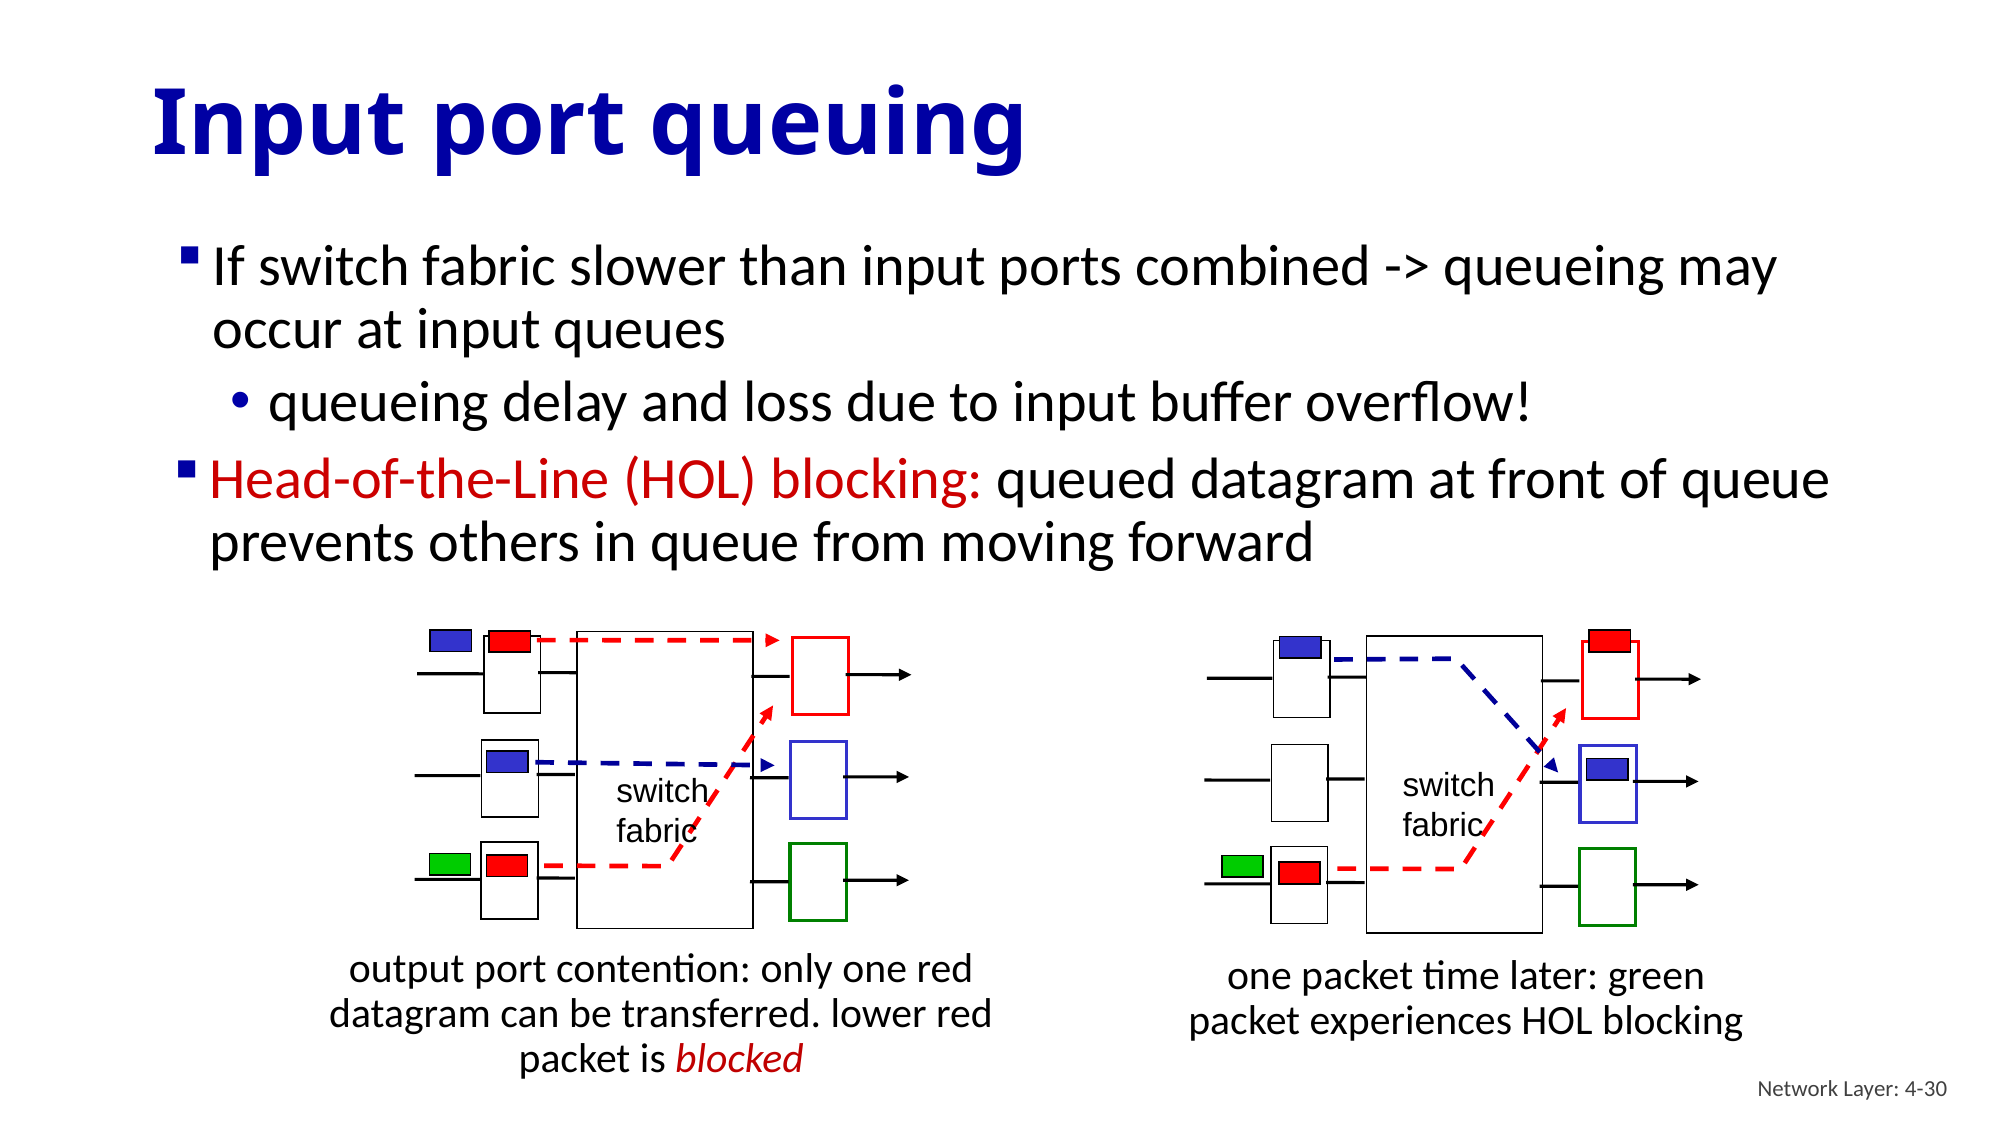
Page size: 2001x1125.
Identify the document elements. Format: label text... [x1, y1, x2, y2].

text_box Head-of-the-Line (HOL) blocking: queued datagram at front of queue prevents others in queue from moving forward [136, 441, 1862, 603]
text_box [414, 630, 912, 929]
slide_number Network Layer: 4-30 [1512, 1056, 1963, 1117]
title Input port queuing [137, 51, 1863, 198]
text_box output port contention: only one red datagram can be transferred. lower red packet is blocked [295, 939, 1027, 1090]
list If switch fabric slower than input ports combined -> queueing may occur at input queues queueing delay and loss due to input buffer overflow! [139, 227, 1865, 450]
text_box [1171, 630, 1761, 1052]
